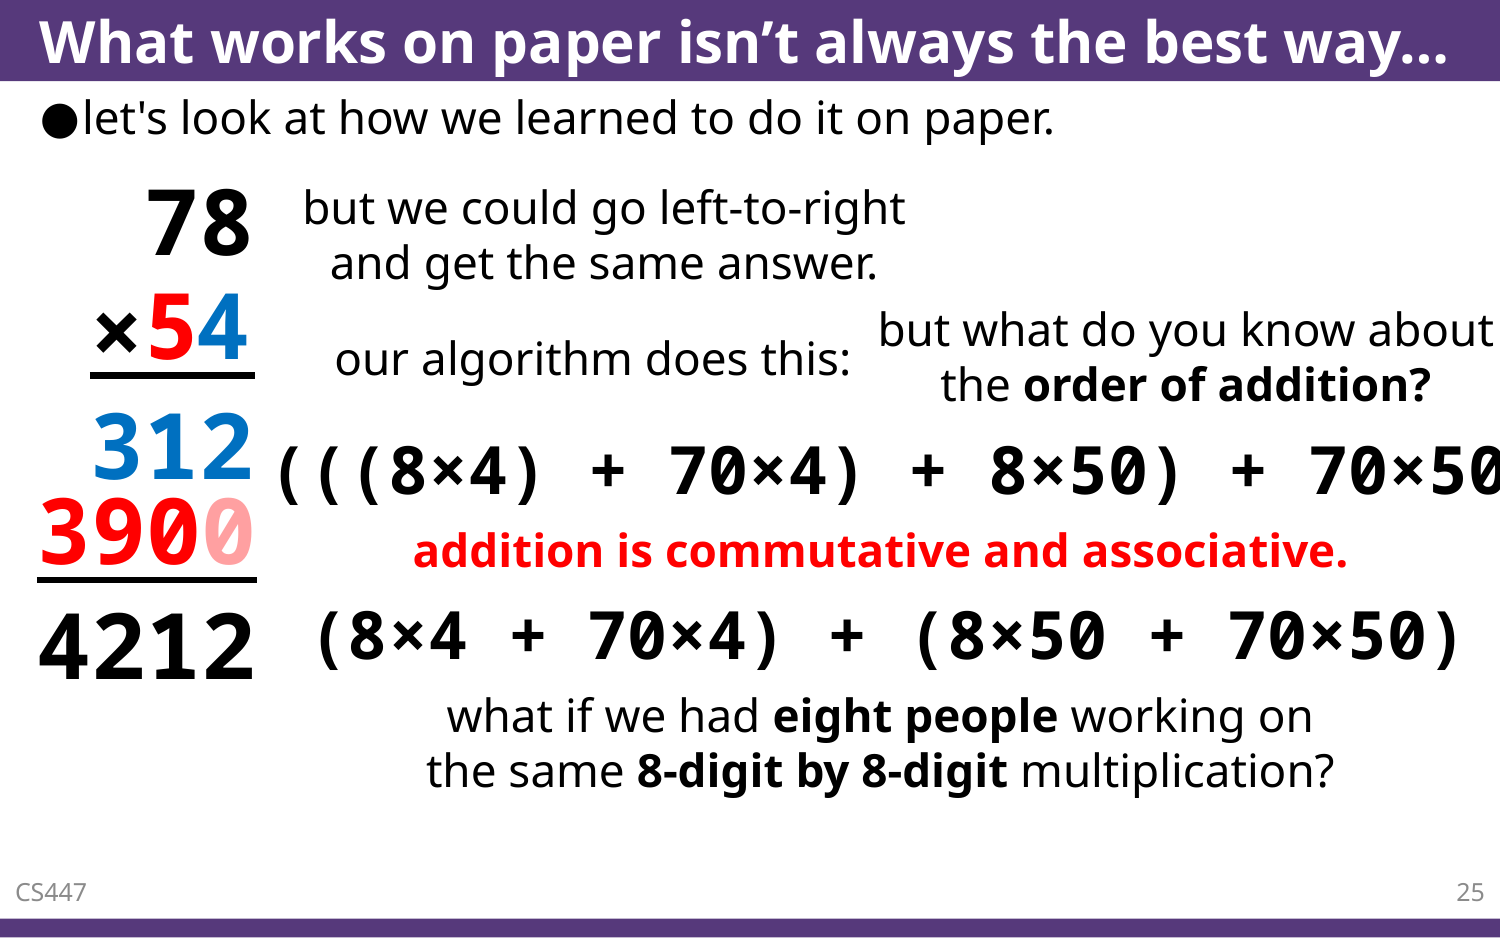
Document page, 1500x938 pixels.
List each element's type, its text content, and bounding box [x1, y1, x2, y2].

list let's look at how we learned to do it on paper. [24, 81, 1500, 169]
text_box (((8×4) + 70×4) + 8×50) + 70×50 [253, 420, 1500, 515]
text_box what if we had eight people working on the same 8-digit by 8-digit multiplication? [399, 679, 1361, 804]
footer CS447 [0, 868, 200, 919]
text_box but what do you know about the order of addition? [842, 293, 1500, 418]
text_box 312 [75, 380, 270, 505]
text_box our algorithm does this: [249, 322, 842, 393]
text_box 5 [130, 260, 181, 386]
text_box but we could go left-to-right and get the same answer. [261, 170, 948, 296]
text_box 4212 [22, 580, 272, 705]
text_box 4 [181, 260, 266, 386]
text_box addition is commutative and associative. [335, 514, 1425, 585]
title What works on paper isn’t always the best way… [24, 0, 1500, 81]
text_box (8×4 + 70×4) + (8×50 + 70×50) [293, 585, 1483, 680]
text_box 78 × [75, 156, 270, 380]
slide_number 25 [1387, 868, 1500, 919]
text_box 3900 [22, 465, 272, 580]
